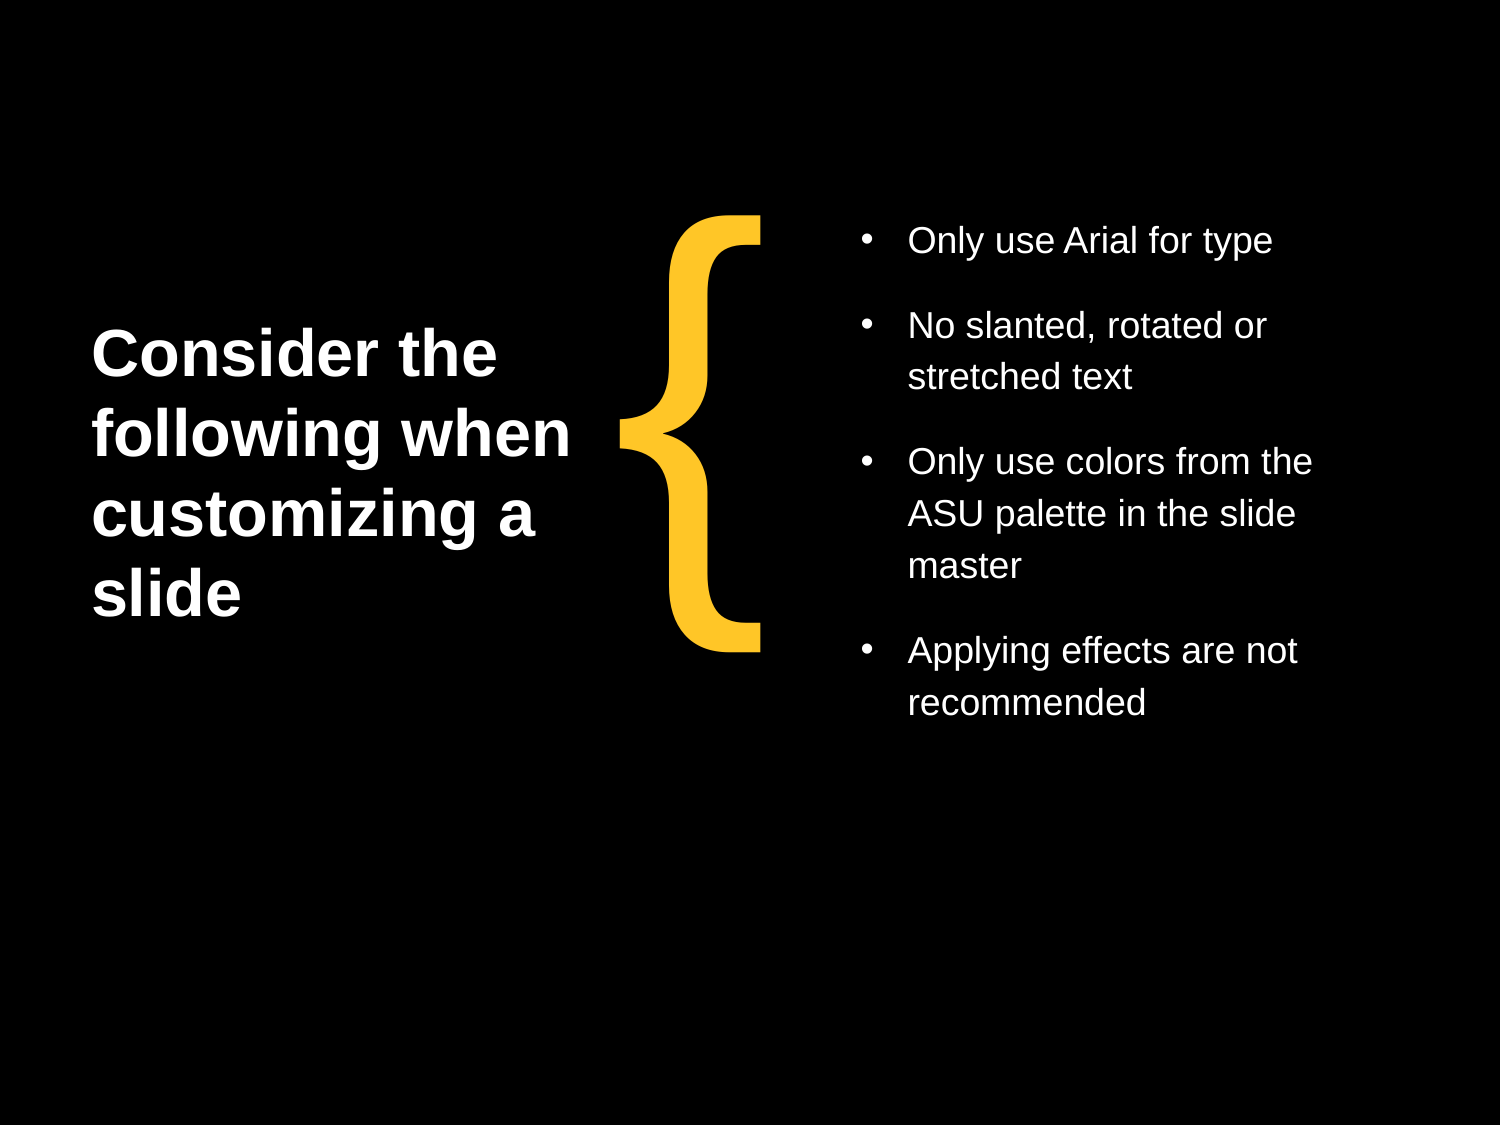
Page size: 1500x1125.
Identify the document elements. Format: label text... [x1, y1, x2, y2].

subtitle Only use Arial for type No slanted, rotated or stretched text Only use colors from the ASU palette in the slide master Applying effects are not recommended [808, 164, 1397, 768]
title Consider the following when customizing a slide [76, 447, 622, 573]
